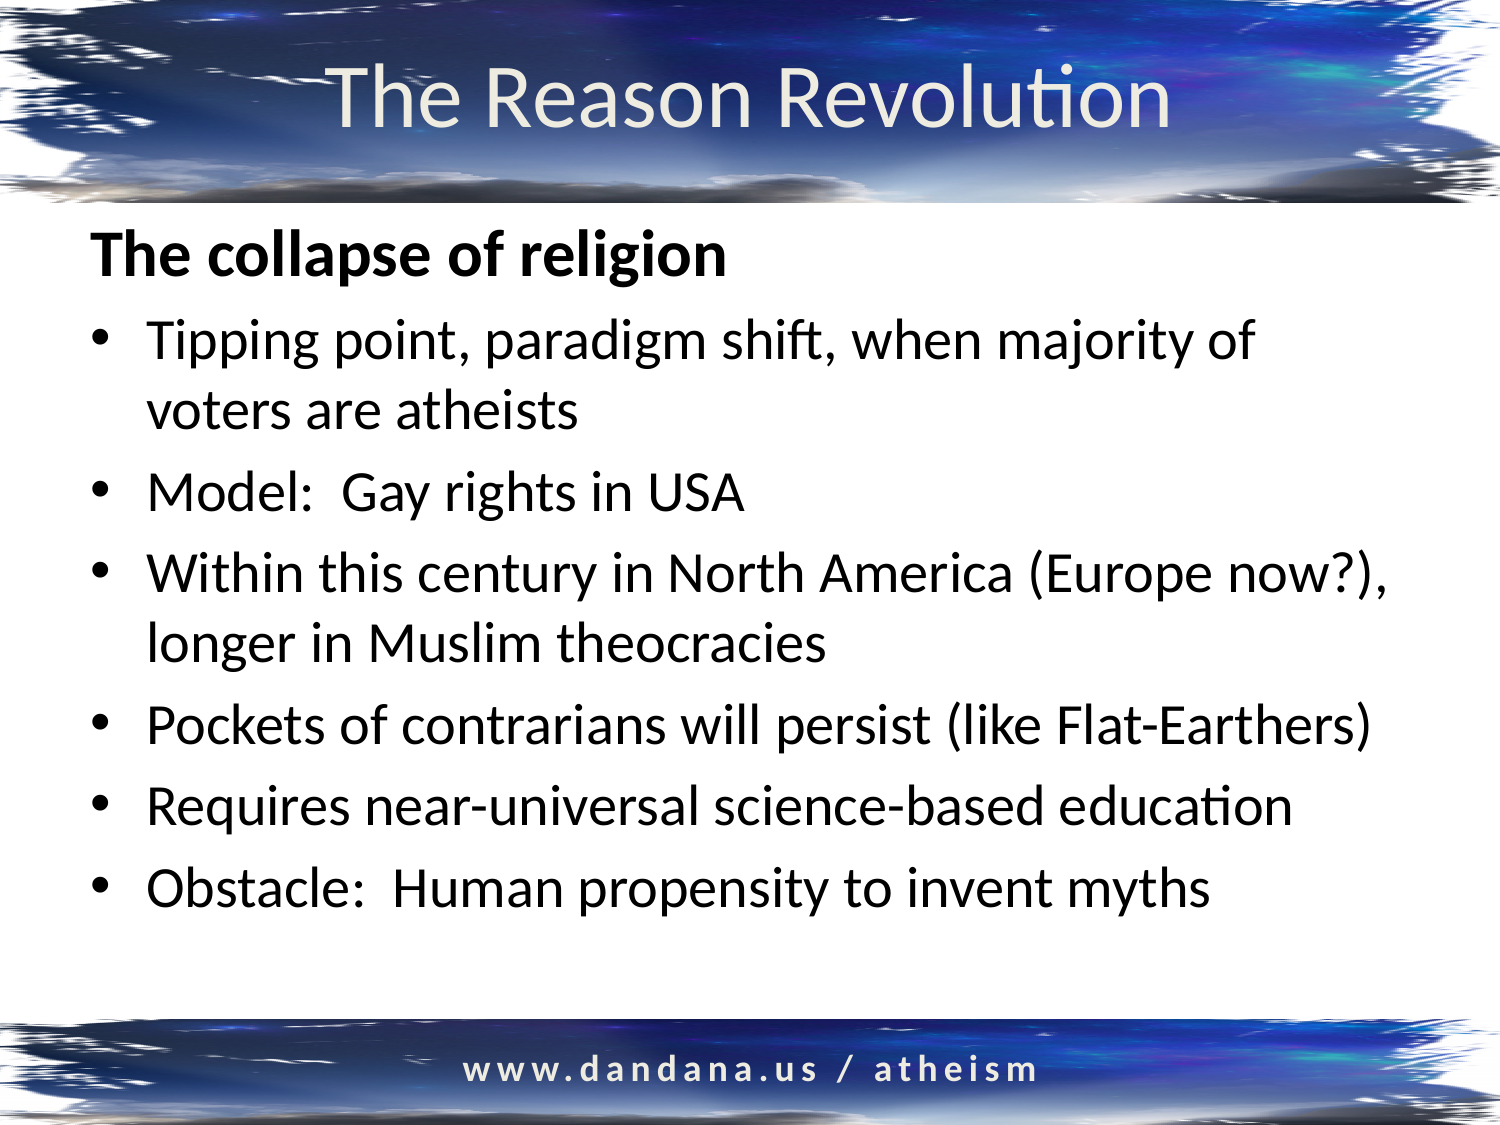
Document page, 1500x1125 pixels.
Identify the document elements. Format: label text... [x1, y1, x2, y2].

list The collapse of religion Tipping point, paradigm shift, when majority of voters are atheists Model: Gay rights in USA Within this century in North America (Europe now?), longer in Muslim theocracies Pockets of contrarians will persist (like Flat-Earthers) Requires near-universal science-based education Obstacle: Human propensity to invent myths [75, 211, 1425, 1018]
picture [0, 0, 1500, 203]
picture [0, 1019, 1500, 1125]
